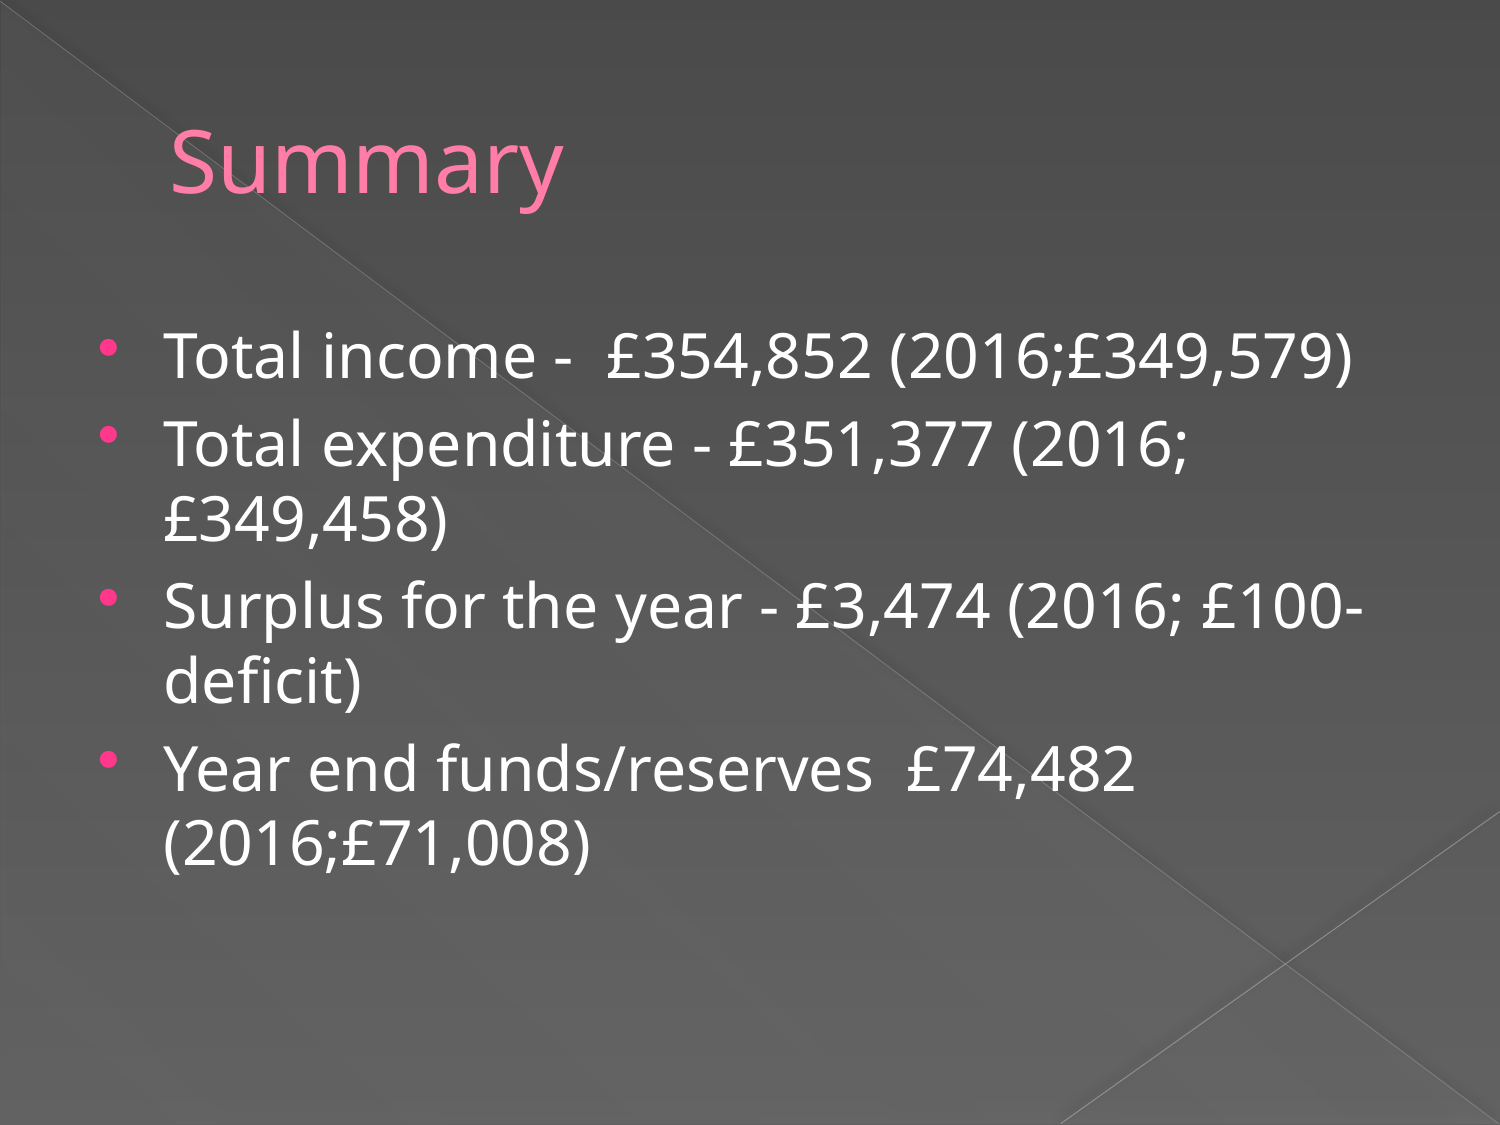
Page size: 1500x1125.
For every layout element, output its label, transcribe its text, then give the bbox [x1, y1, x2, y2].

list Total income - £354,852 (2016;£349,579) Total expenditure - £351,377 (2016; £349,458) Surplus for the year - £3,474 (2016; £100-deficit) Year end funds/reserves £74,482 (2016;£71,008) [75, 308, 1425, 1059]
title Summary [75, 43, 1425, 274]
